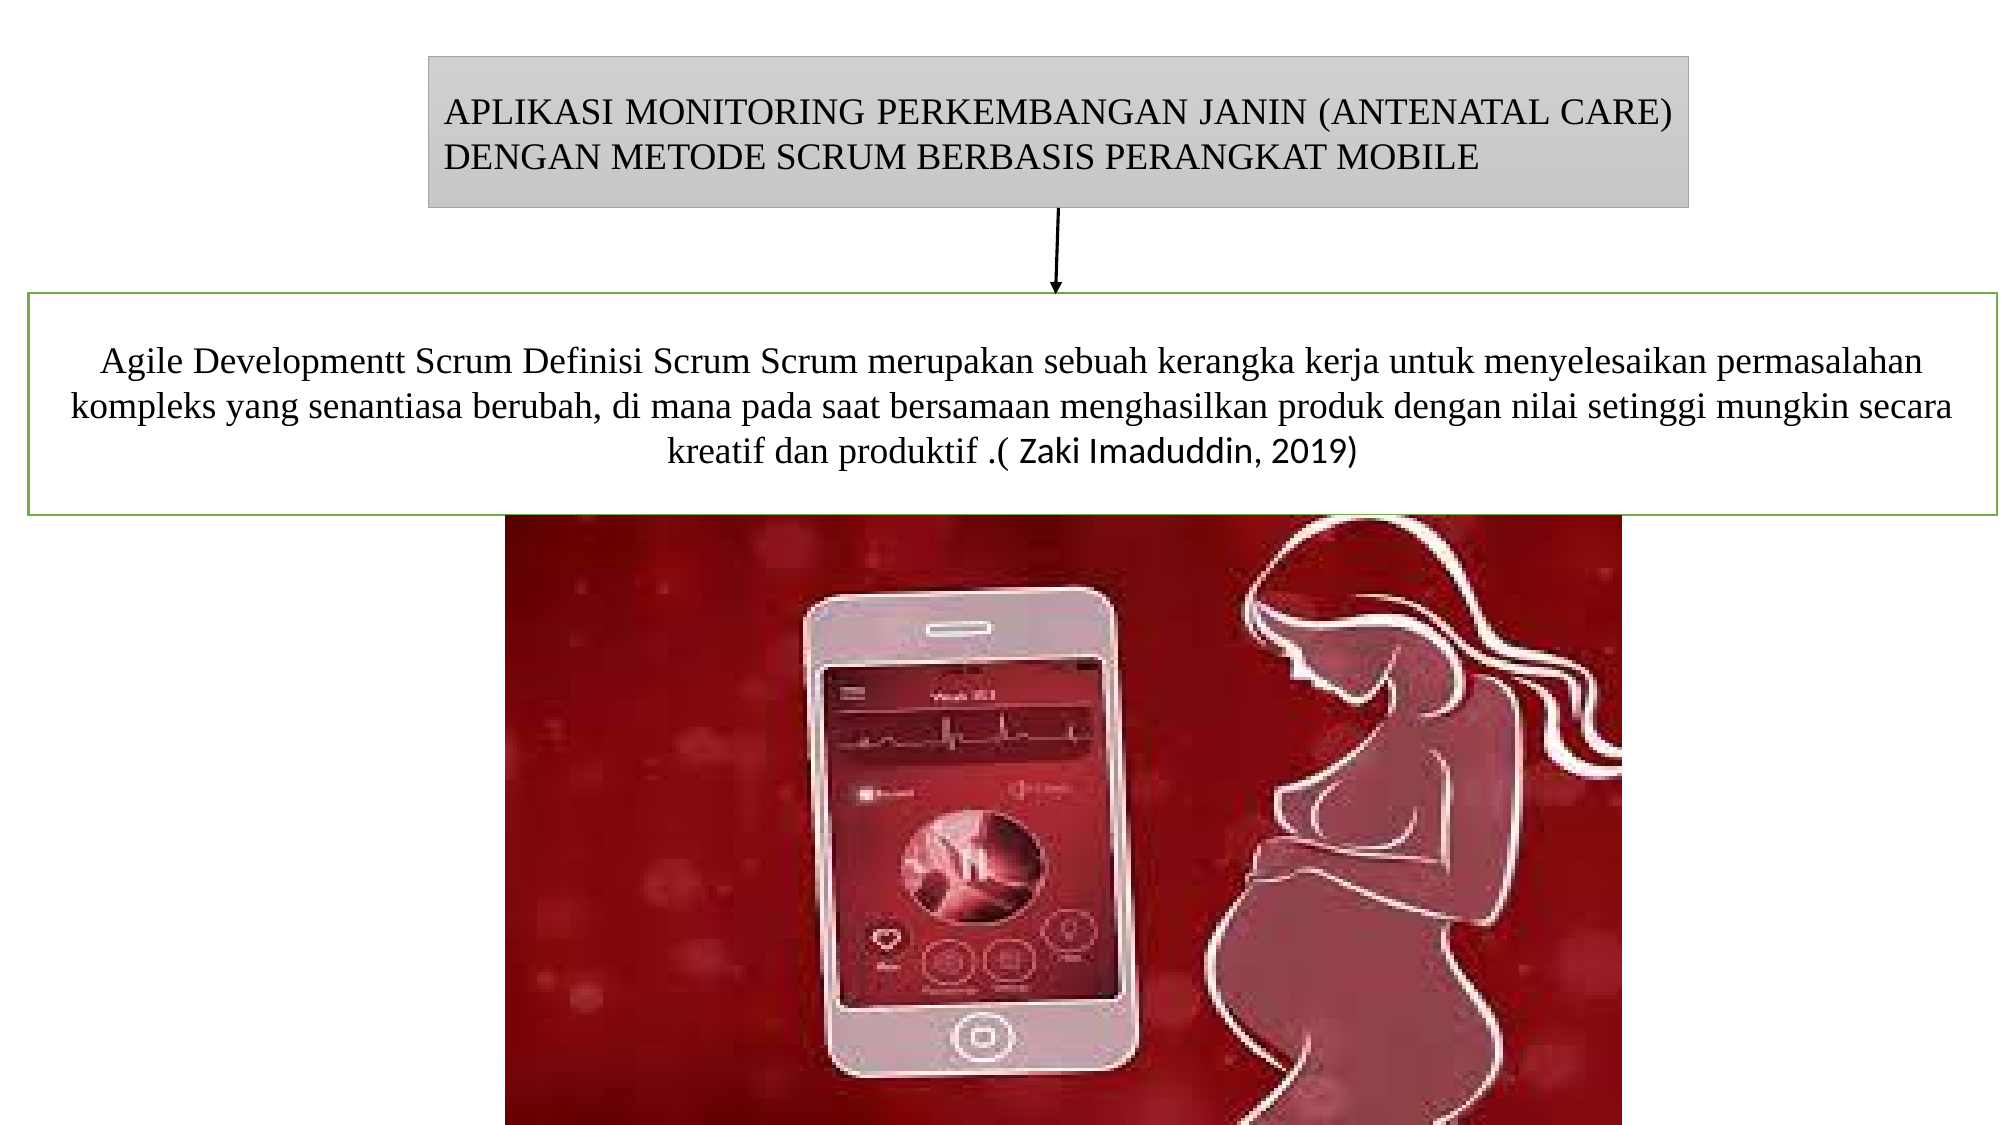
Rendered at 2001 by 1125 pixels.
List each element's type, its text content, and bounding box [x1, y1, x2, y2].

picture [505, 514, 1622, 1125]
text_box APLIKASI MONITORING PERKEMBANGAN JANIN (ANTENATAL CARE) DENGAN METODE SCRUM BERBASIS PERANGKAT MOBILE [428, 56, 1689, 208]
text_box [1055, 207, 1059, 295]
text_box Agile Developmentt Scrum Definisi Scrum Scrum merupakan sebuah kerangka kerja untuk menyelesaikan permasalahan kompleks yang senantiasa berubah, di mana pada saat bersamaan menghasilkan produk dengan nilai setinggi mungkin secara kreatif dan produktif .( Zaki Imaduddin, 2019) [27, 292, 1998, 516]
